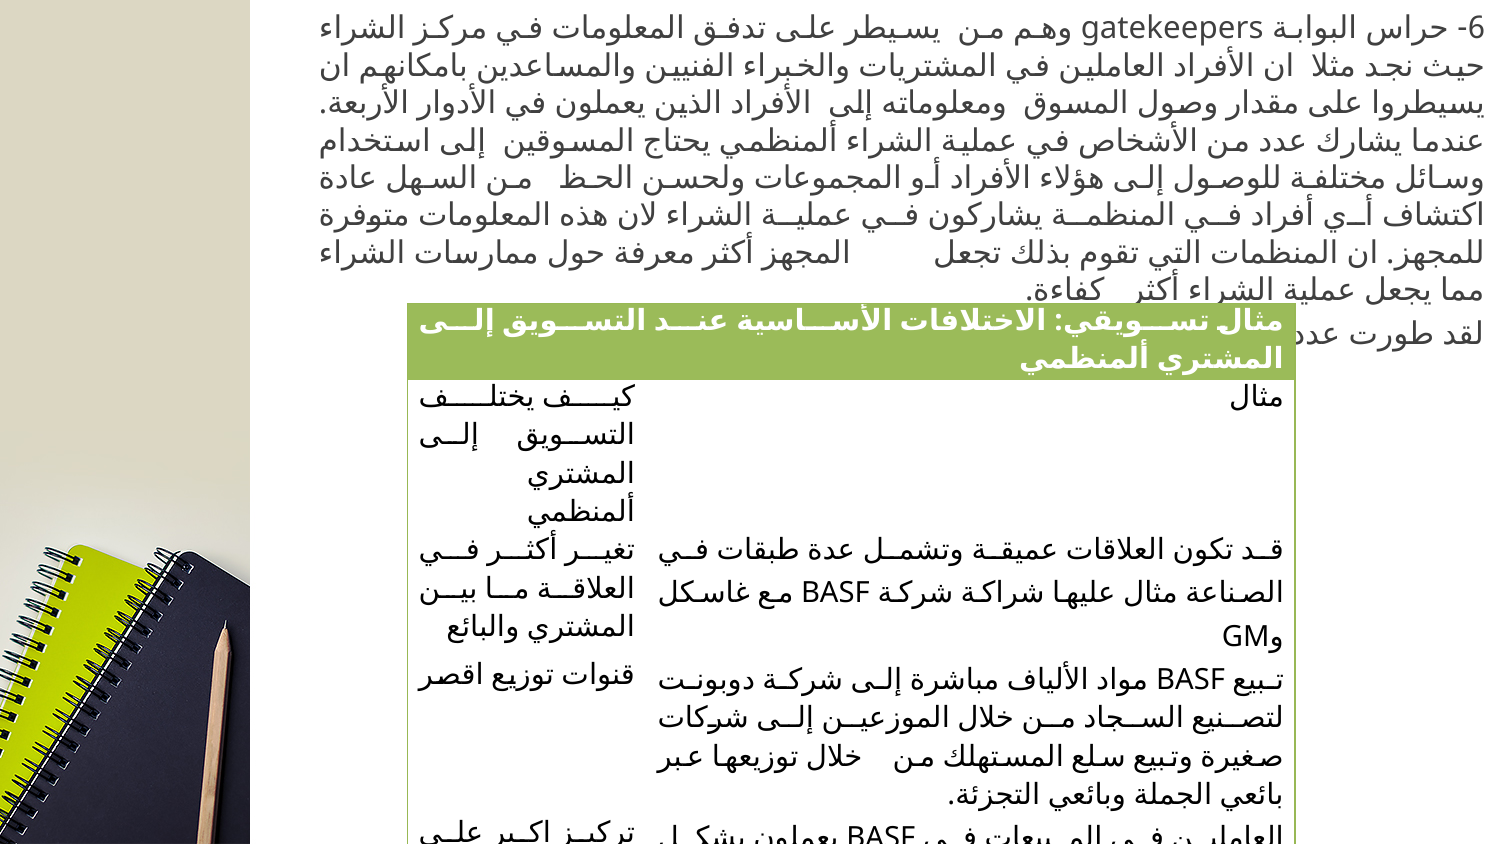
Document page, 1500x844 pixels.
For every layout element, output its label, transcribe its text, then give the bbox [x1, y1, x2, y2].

picture [0, 0, 253, 844]
table_cell تركيز اكبر على البيع الشخصي [408, 816, 646, 844]
table_cell كيف يختلف التسويق إلى المشتري ألمنظمي [408, 380, 646, 534]
table_cell مثال [646, 380, 1294, 534]
table_cell قد تكون العلاقات عميقة وتشمل عدة طبقات في الصناعة مثال عليها شراكة شركة BASF مع غاسكل وGM [646, 534, 1294, 658]
table_cell قنوات توزيع اقصر [408, 658, 646, 816]
table_cell تغير أكثر في العلاقة ما بين المشتري والبائع [408, 534, 646, 658]
table_header مثال تسويقي: الاختلافات الأساسية عند التسويق إلى المشتري ألمنظمي [408, 304, 1294, 380]
list 6- حراس البوابة gatekeepers وهم من يسيطر على تدفق المعلومات في مركز الشراء حيث نجد مثلا ان الأفراد العاملين في المشتريات والخبراء الفنيين والمساعدين بامكانهم ان يسيطروا على مقدار وصول المسوق ومعلوماته إلى الأفراد الذين يعملون في الأدوار الأربعة. عندما يشارك عدد من الأشخاص في عملية الشراء ألمنظمي يحتاج المسوقين إلى استخدام وسائل مختلفة للوصول إلى هؤلاء الأفراد أو المجموعات ولحسن الحظ من السهل عادة اكتشاف أي أفراد في المنظمة يشاركون في عملية الشراء لان هذه المعلومات متوفرة للمجهز. ان المنظمات التي تقوم بذلك تجعل المجهز أكثر معرفة حول ممارسات الشراء مما يجعل عملية الشراء أكثر كفاءة. لقد طورت عدد من الشركات علاقات قنوات وثيقة تسهل هذه المعاملات. [253, 0, 1500, 844]
table_cell العاملين في المبيعات في BASF يعملون بشكل مباشر مع أقسام الدفاع المدني لبيع أحدث مواد كيميائية لمكافحة الحرائق وضمان استخدامها بشكل صحيح. [646, 816, 1294, 844]
table_cell تبيع BASF مواد الألياف مباشرة إلى شركة دوبونت لتصنيع السجاد من خلال الموزعين إلى شركات صغيرة وتبيع سلع المستهلك من خلال توزيعها عبر بائعي الجملة وبائعي التجزئة. [646, 658, 1294, 816]
